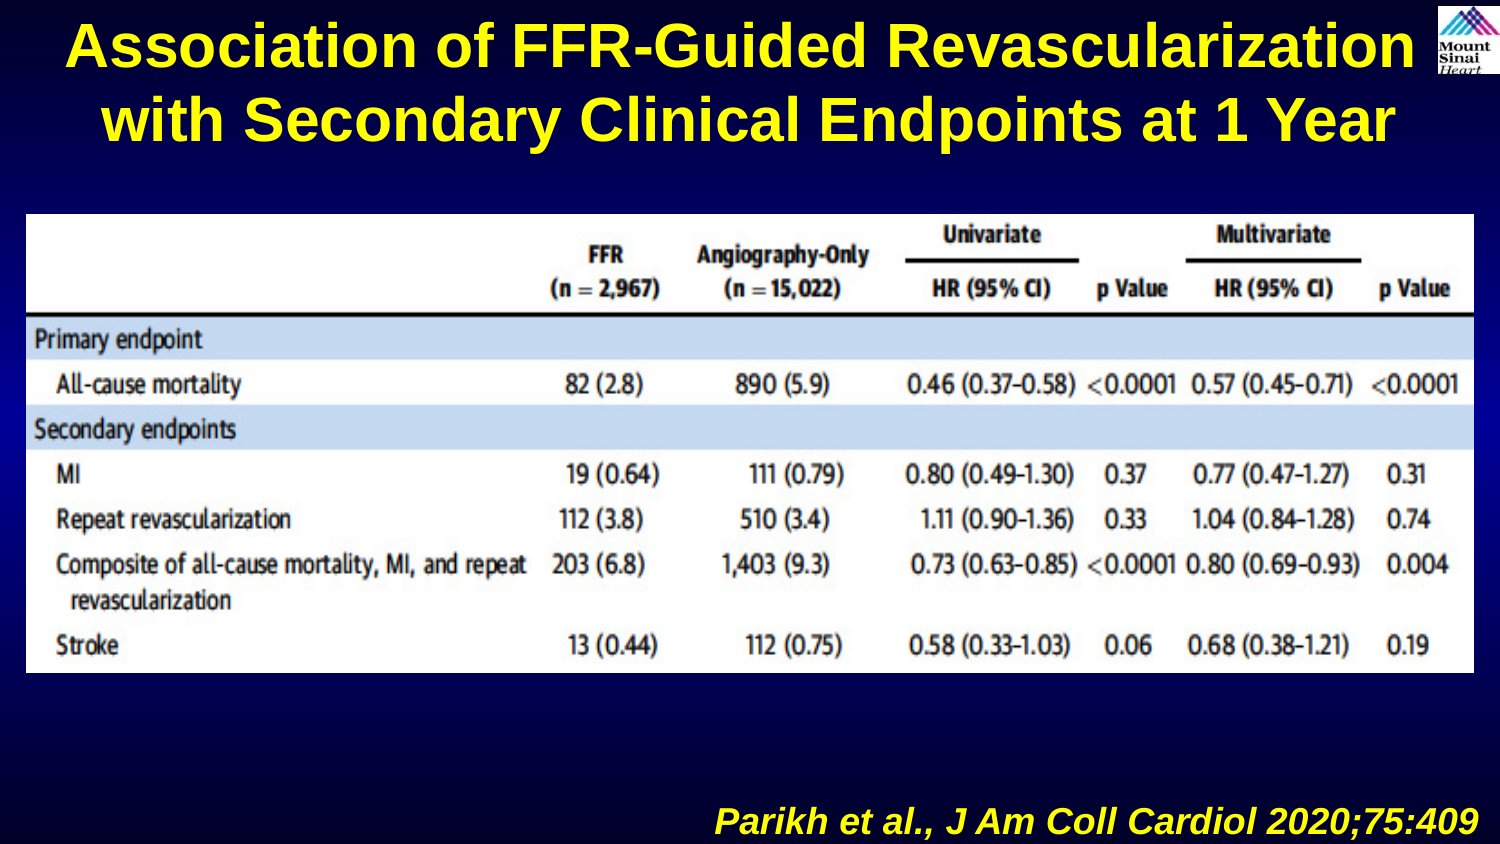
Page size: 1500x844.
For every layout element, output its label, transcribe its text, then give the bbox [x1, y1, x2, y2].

text_box Parikh et al., J Am Coll Cardiol 2020;75:409 [699, 790, 1500, 844]
picture [1438, 5, 1500, 75]
text_box Association of FFR-Guided Revascularization with Secondary Clinical Endpoints at 1 Year [0, 0, 1500, 162]
picture [26, 214, 1474, 674]
